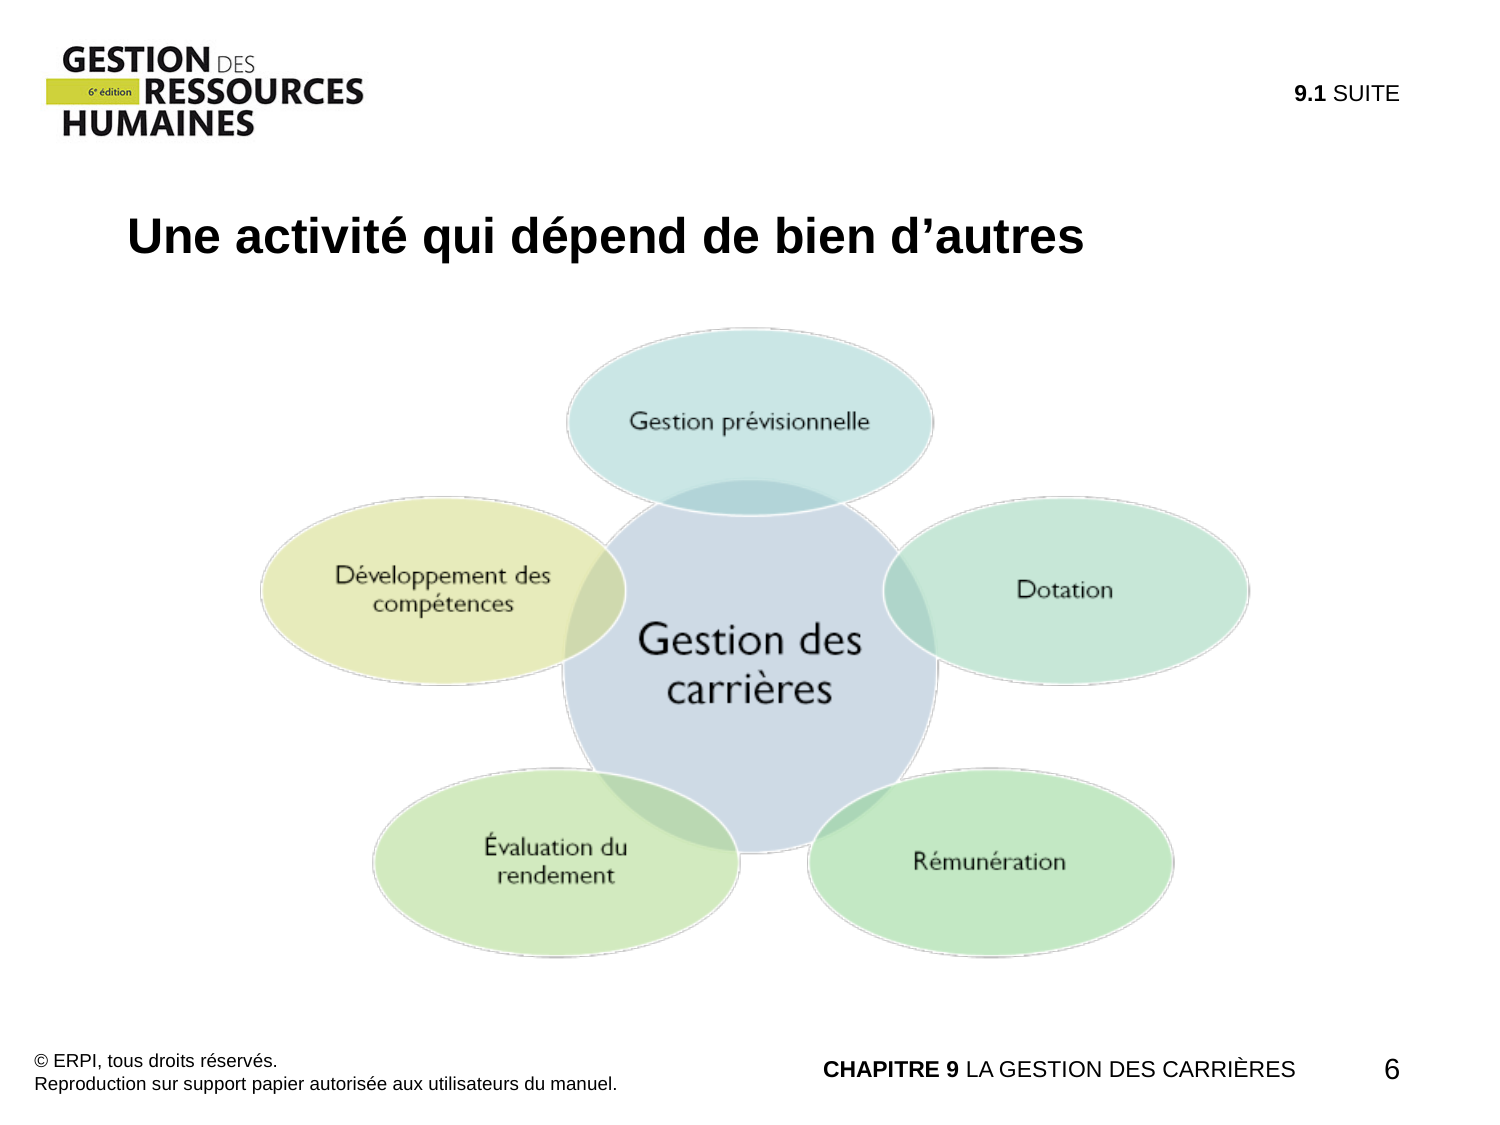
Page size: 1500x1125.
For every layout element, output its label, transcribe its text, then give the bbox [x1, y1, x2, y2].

title Une activité qui dépend de bien d’autres [112, 196, 1388, 268]
text_box © ERPI, tous droits réservés. Reproduction sur support papier autorisée aux utilisateurs du manuel. [19, 1041, 729, 1102]
text_box CHAPITRE 9 LA GESTION DES CARRIÈRES [729, 1049, 1311, 1087]
picture [0, 0, 1500, 1125]
text_box 9.1 SUITE [53, 46, 1416, 138]
text_box 6 [1311, 1049, 1416, 1087]
